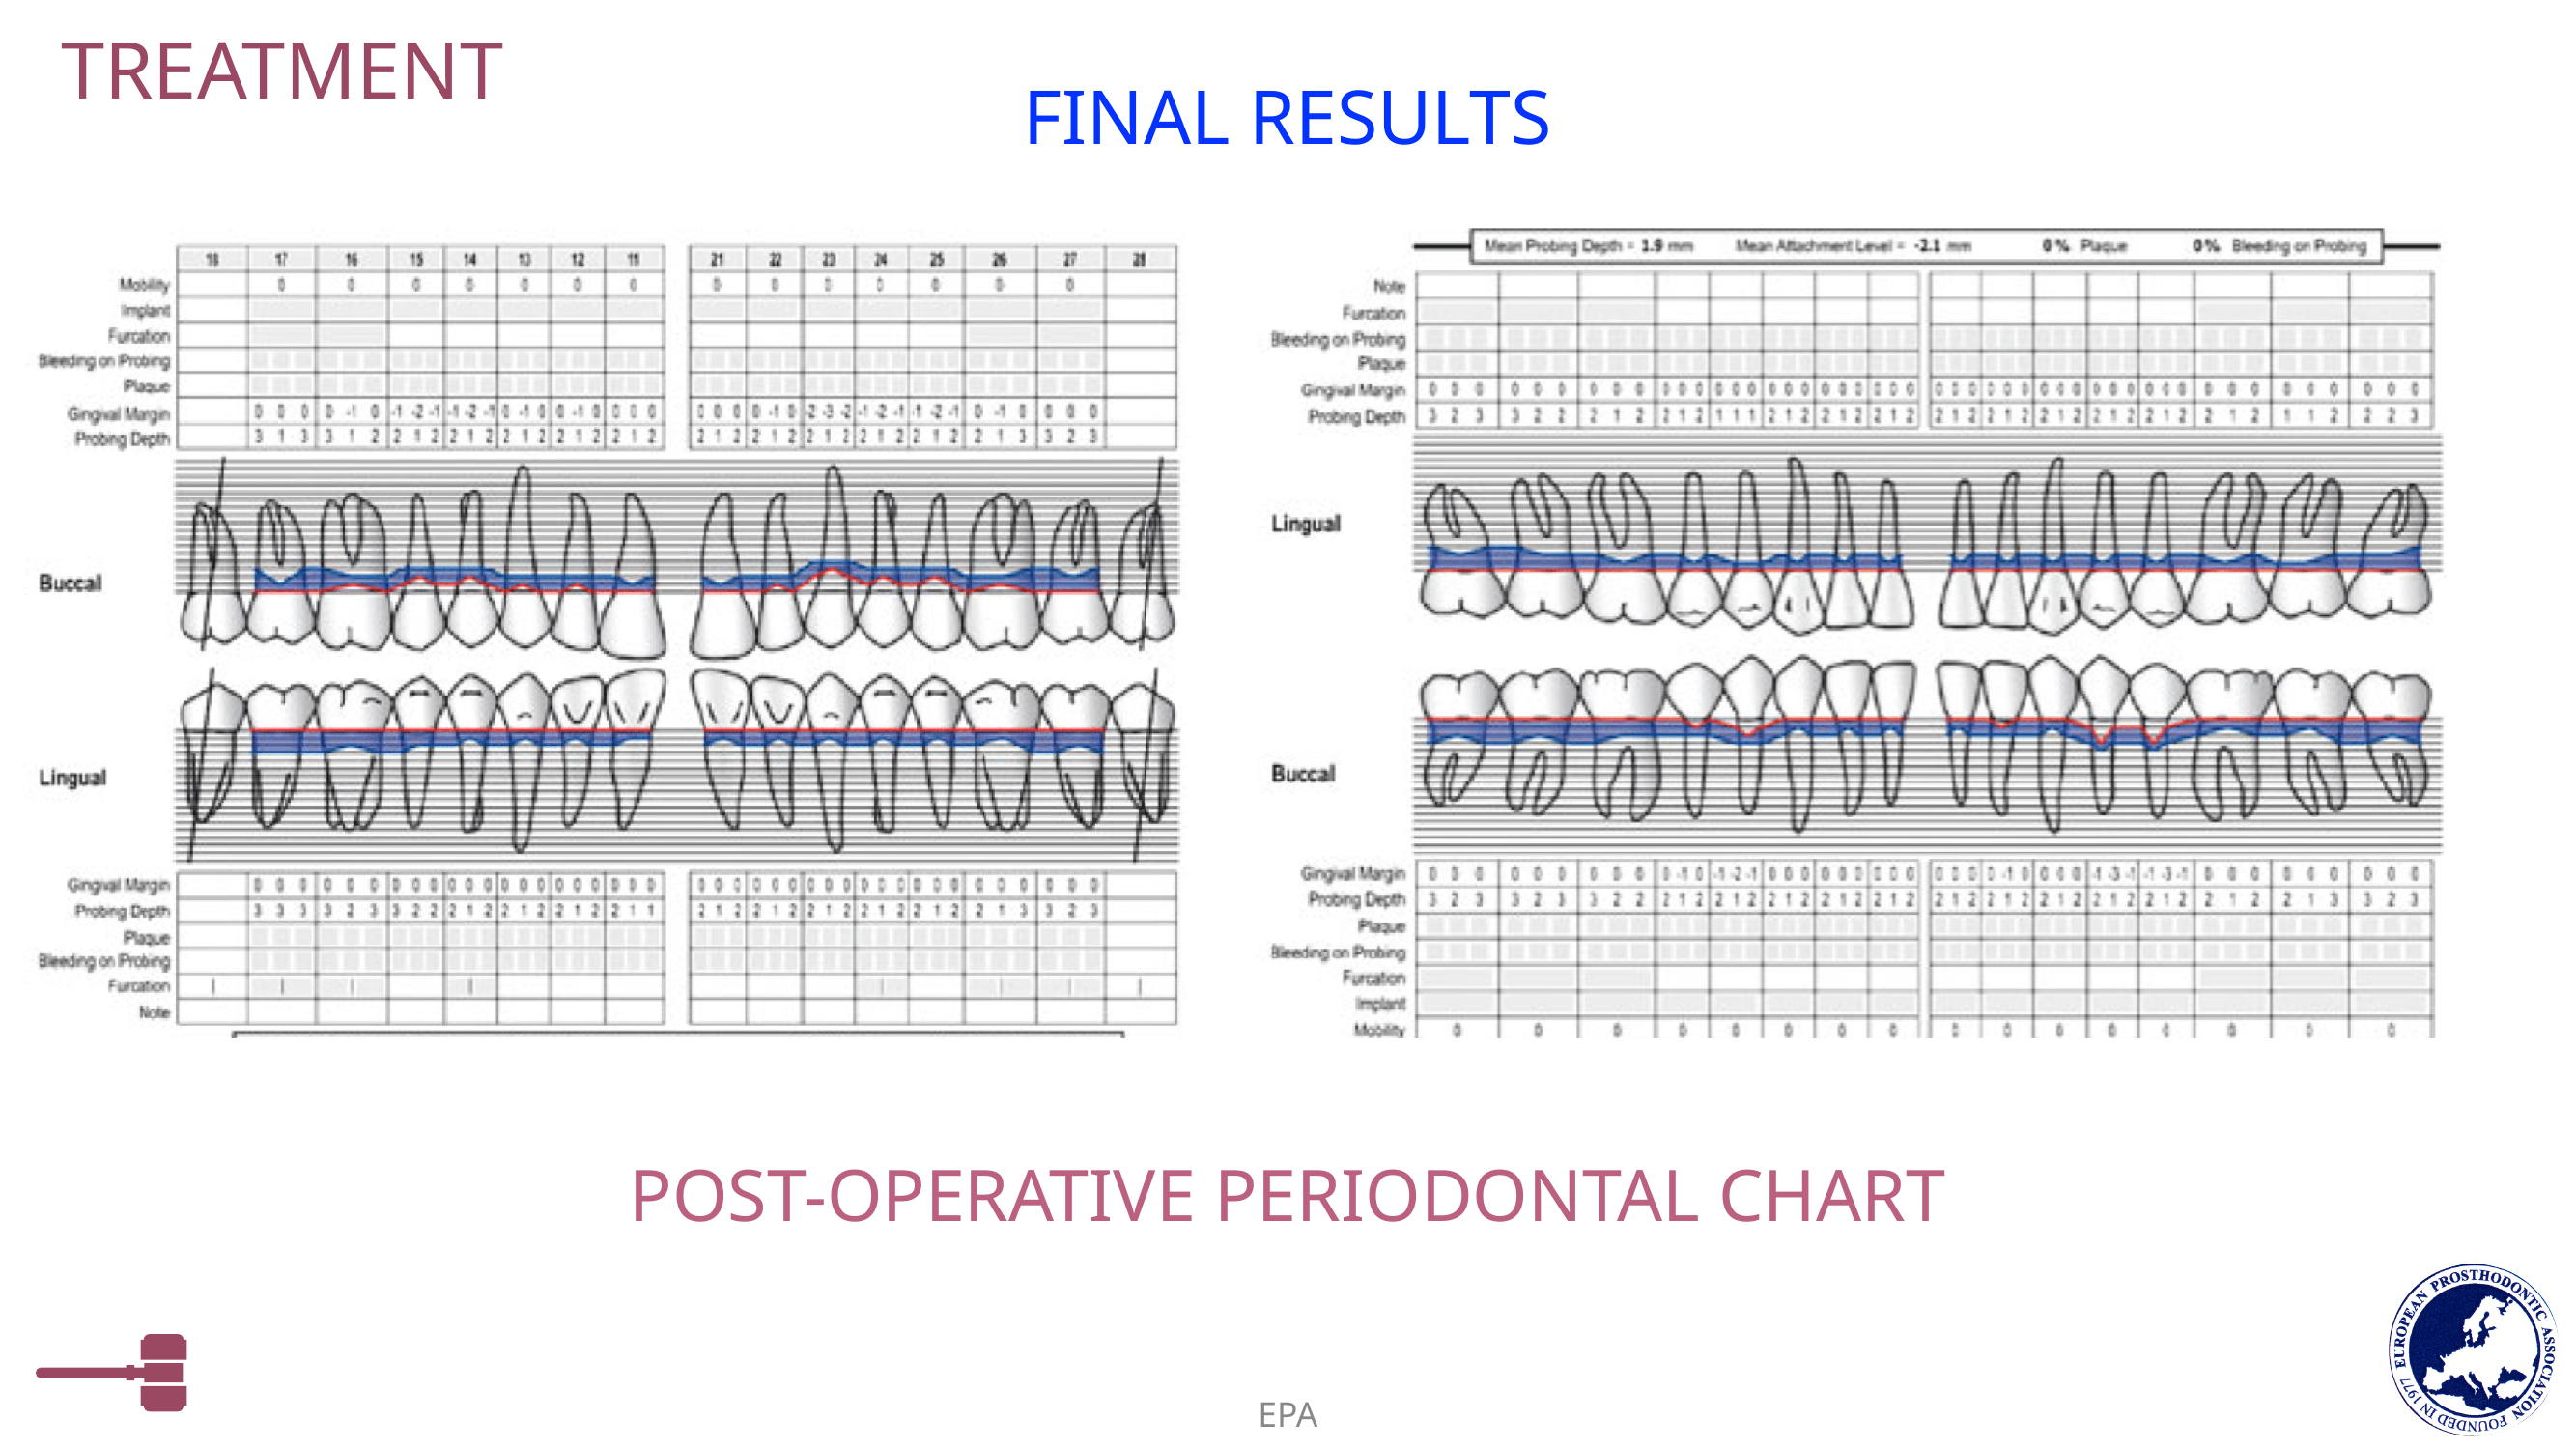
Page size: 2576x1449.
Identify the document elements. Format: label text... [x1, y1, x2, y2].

picture [2389, 1263, 2560, 1436]
text_box [140, 1385, 187, 1412]
text_box final results [464, 62, 2112, 168]
text_box [35, 1363, 184, 1383]
text_box [140, 1334, 187, 1360]
text_box post-operative periodontal chart [609, 1143, 1967, 1247]
text_box treatment [52, 14, 528, 124]
picture [1256, 228, 2448, 1038]
picture [23, 228, 1186, 1038]
text_box EPA [988, 1385, 1587, 1441]
